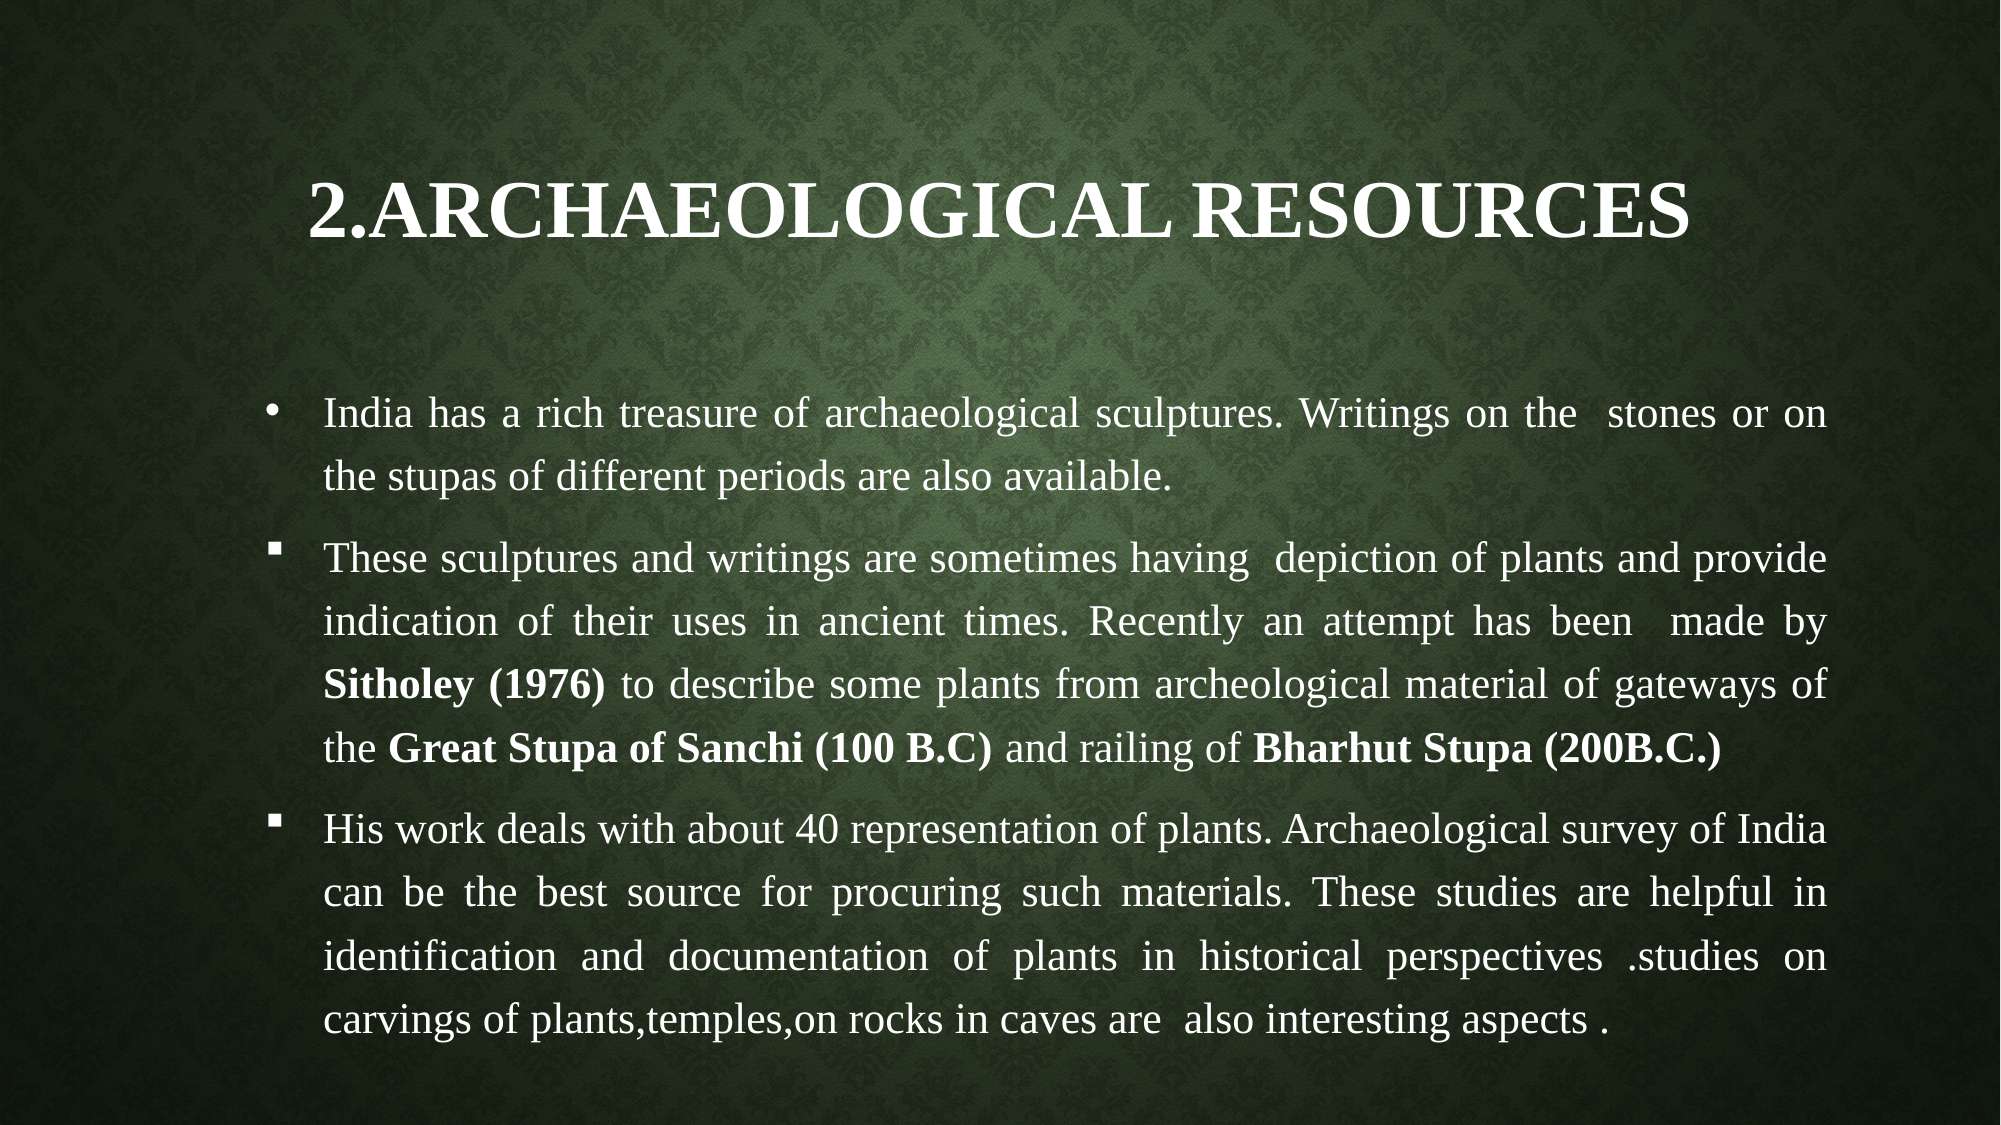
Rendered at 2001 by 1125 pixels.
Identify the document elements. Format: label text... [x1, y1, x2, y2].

title 2.Archaeological resources [249, 117, 1750, 263]
subtitle India has a rich treasure of archaeological sculptures. Writings on the stones or on the stupas of different periods are also available. These sculptures and writings are sometimes having depiction of plants and provide indication of their uses in ancient times. Recently an attempt has been made by Sitholey (1976) to describe some plants from archeological material of gateways of the Great Stupa of Sanchi (100 B.C) and railing of Bharhut Stupa (200B.C.) His work deals with about 40 representation of plants. Archaeological survey of India can be the best source for procuring such materials. These studies are helpful in identification and documentation of plants in historical perspectives .studies on carvings of plants,temples,on rocks in caves are also interesting aspects . [249, 365, 1846, 1061]
